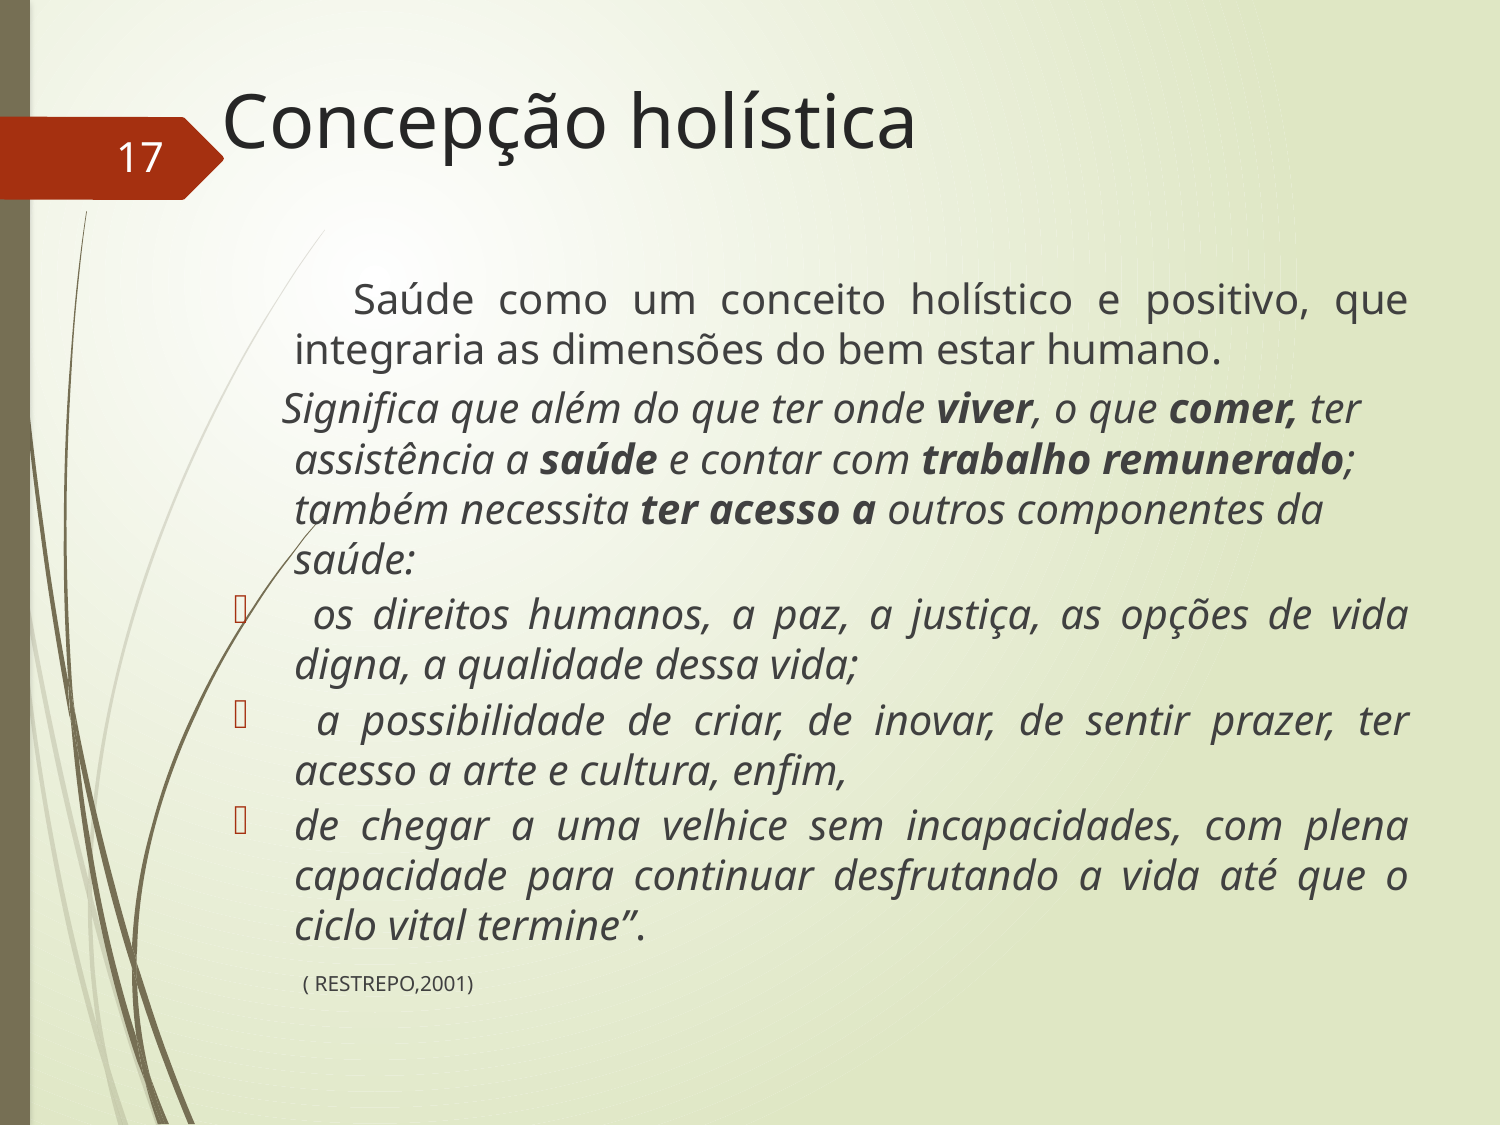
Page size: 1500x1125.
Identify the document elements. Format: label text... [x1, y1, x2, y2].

title Concepção holística [206, 66, 1500, 254]
slide_number 17 [83, 129, 180, 190]
list Saúde como um conceito holístico e positivo, que integraria as dimensões do bem estar humano. Significa que além do que ter onde viver, o que comer, ter assistência a saúde e contar com trabalho remunerado; também necessita ter acesso a outros componentes da saúde: os direitos humanos, a paz, a justiça, as opções de vida digna, a qualidade dessa vida; a possibilidade de criar, de inovar, de sentir prazer, ter acesso a arte e cultura, enfim, de chegar a uma velhice sem incapacidades, com plena capacidade para continuar desfrutando a vida até que o ciclo vital termine”. ( RESTREPO,2001) [218, 231, 1425, 1038]
